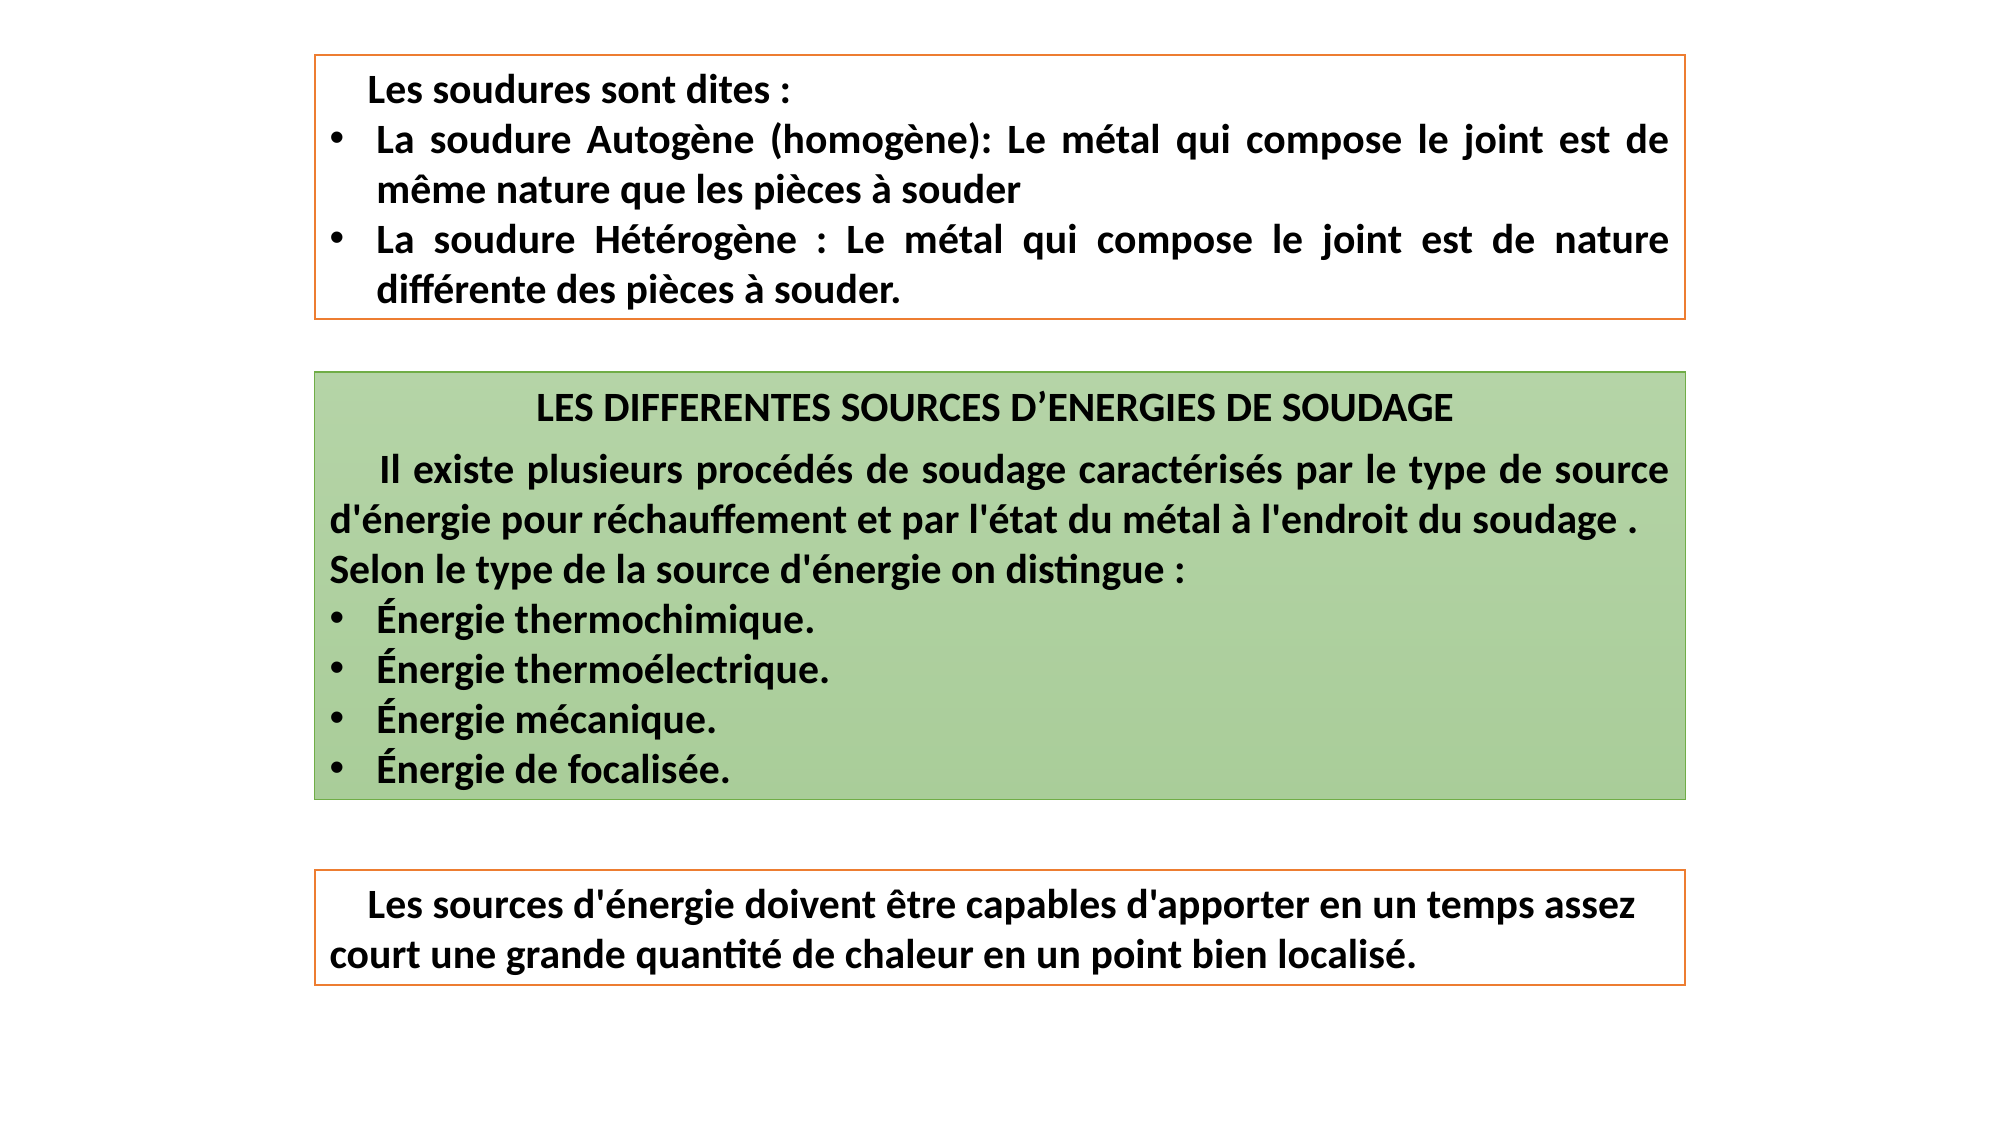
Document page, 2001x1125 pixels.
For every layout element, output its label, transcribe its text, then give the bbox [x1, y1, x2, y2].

text_box LES DIFFERENTES SOURCES D’ENERGIES DE SOUDAGE Il existe plusieurs procédés de soudage caractérisés par le type de source d'énergie pour réchauffement et par l'état du métal à l'endroit du soudage . Selon le type de la source d'énergie on distingue : Énergie thermochimique. Énergie thermoélectrique. Énergie mécanique. Énergie de focalisée. [314, 371, 1686, 800]
text_box Les sources d'énergie doivent être capables d'apporter en un temps assez court une grande quantité de chaleur en un point bien localisé. [314, 869, 1686, 986]
text_box Les soudures sont dites : La soudure Autogène (homogène): Le métal qui compose le joint est de même nature que les pièces à souder La soudure Hétérogène : Le métal qui compose le joint est de nature différente des pièces à souder. [314, 54, 1686, 320]
